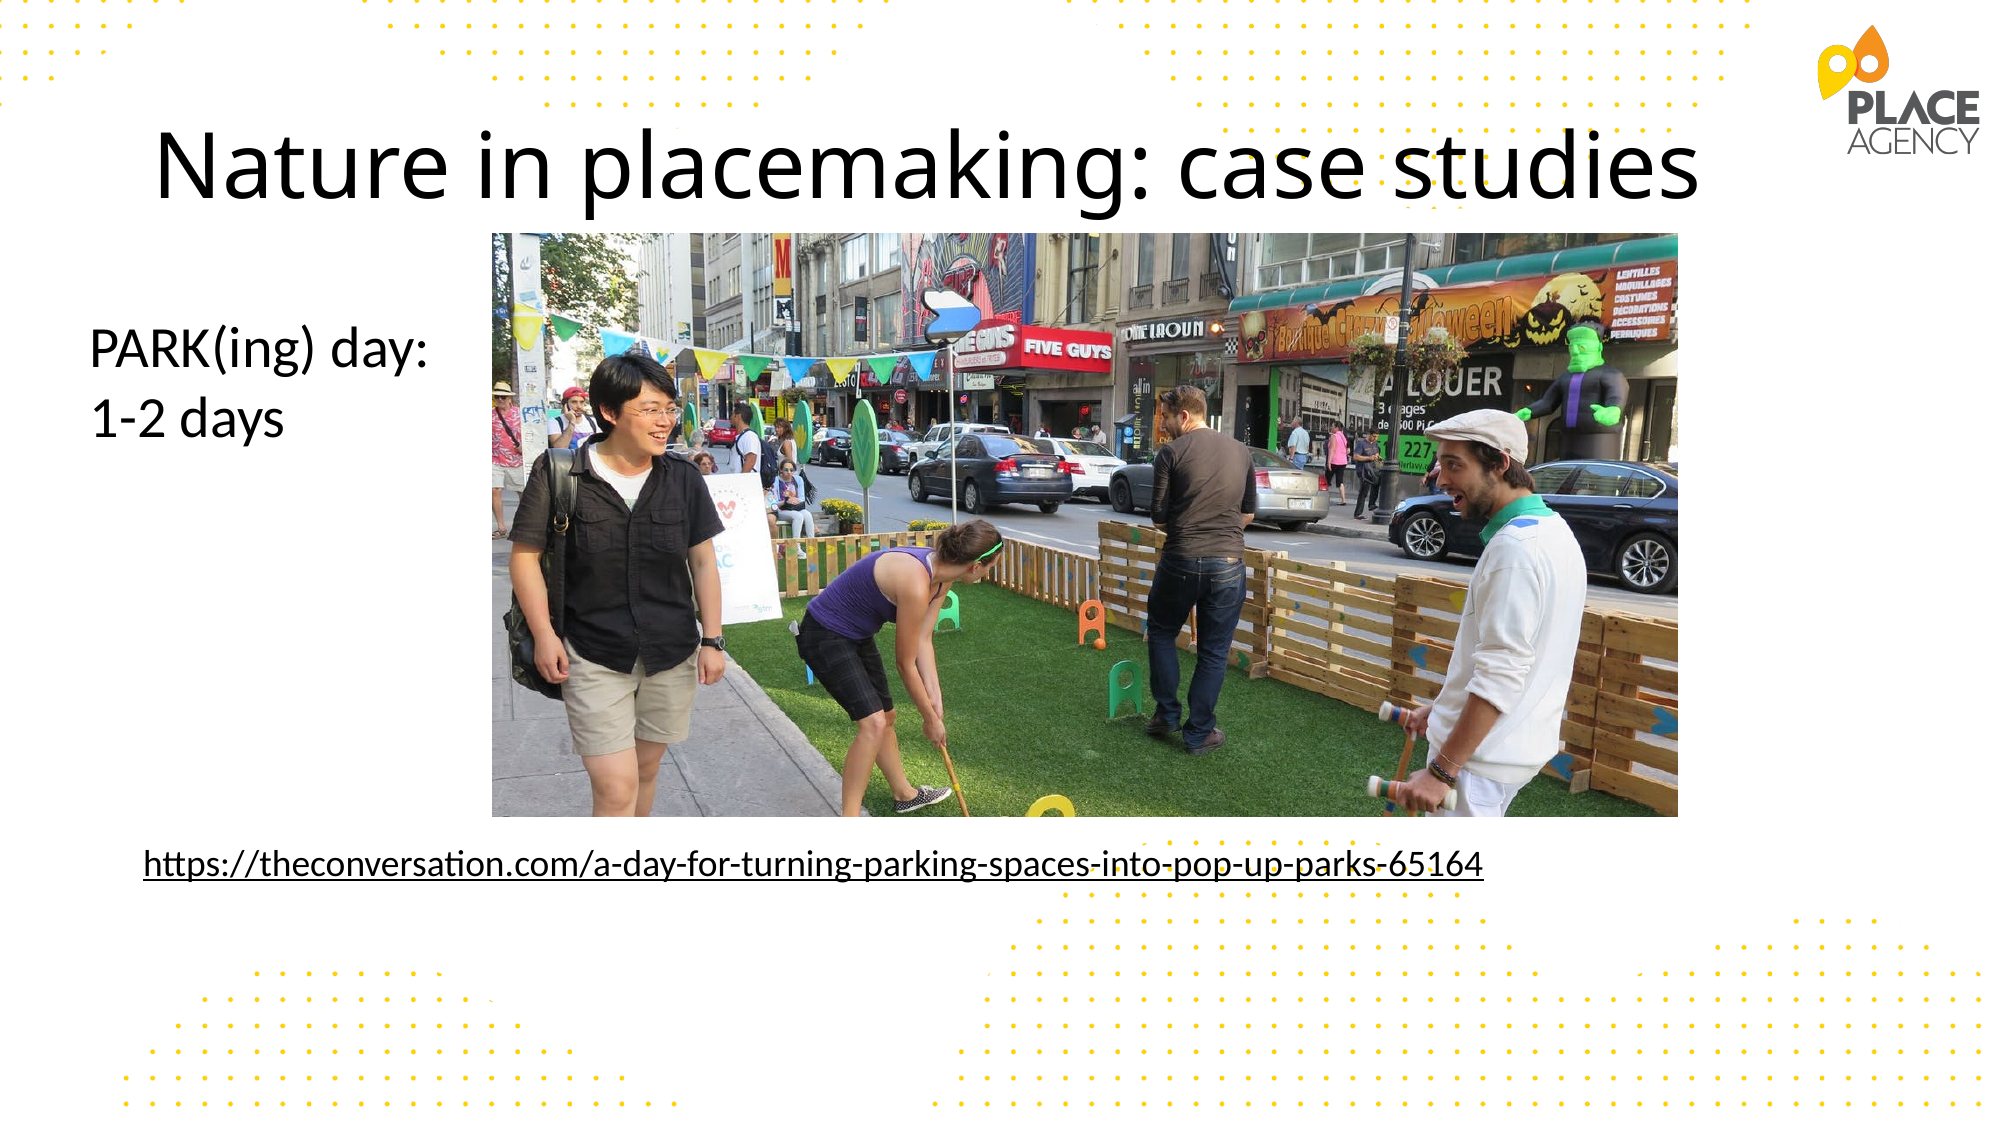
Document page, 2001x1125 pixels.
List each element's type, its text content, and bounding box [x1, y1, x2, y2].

title Nature in placemaking: case studies [137, 59, 1863, 278]
picture [0, 0, 2000, 1125]
text_box PARK(ing) day: 1-2 days [75, 301, 492, 457]
text_box https://theconversation.com/a-day-for-turning-parking-spaces-into-pop-up-parks-65164 [98, 831, 1506, 891]
